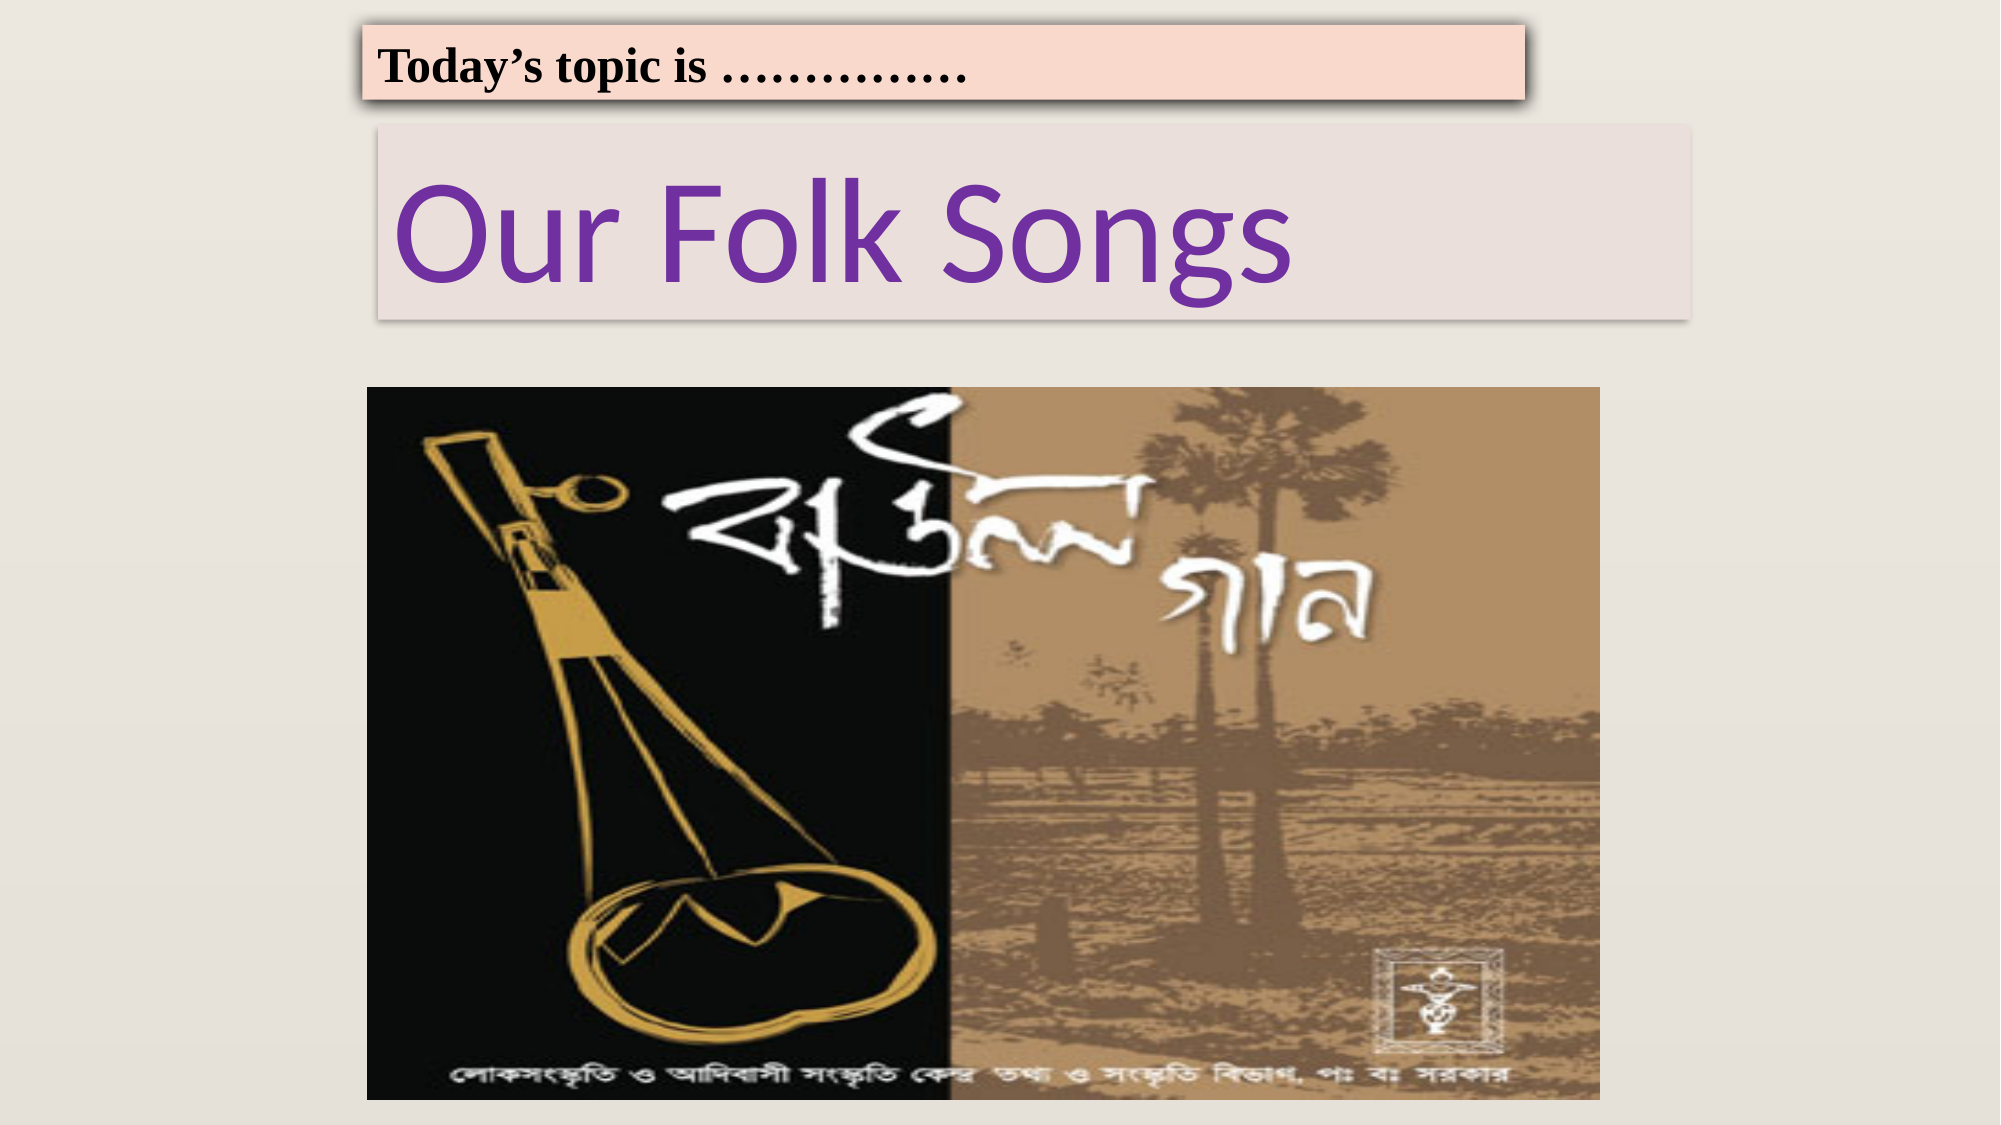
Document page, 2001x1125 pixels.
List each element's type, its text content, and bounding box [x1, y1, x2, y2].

text_box Today’s topic is …………… [362, 24, 1525, 100]
text_box Our Folk Songs [378, 124, 1691, 320]
picture [366, 387, 1600, 1100]
